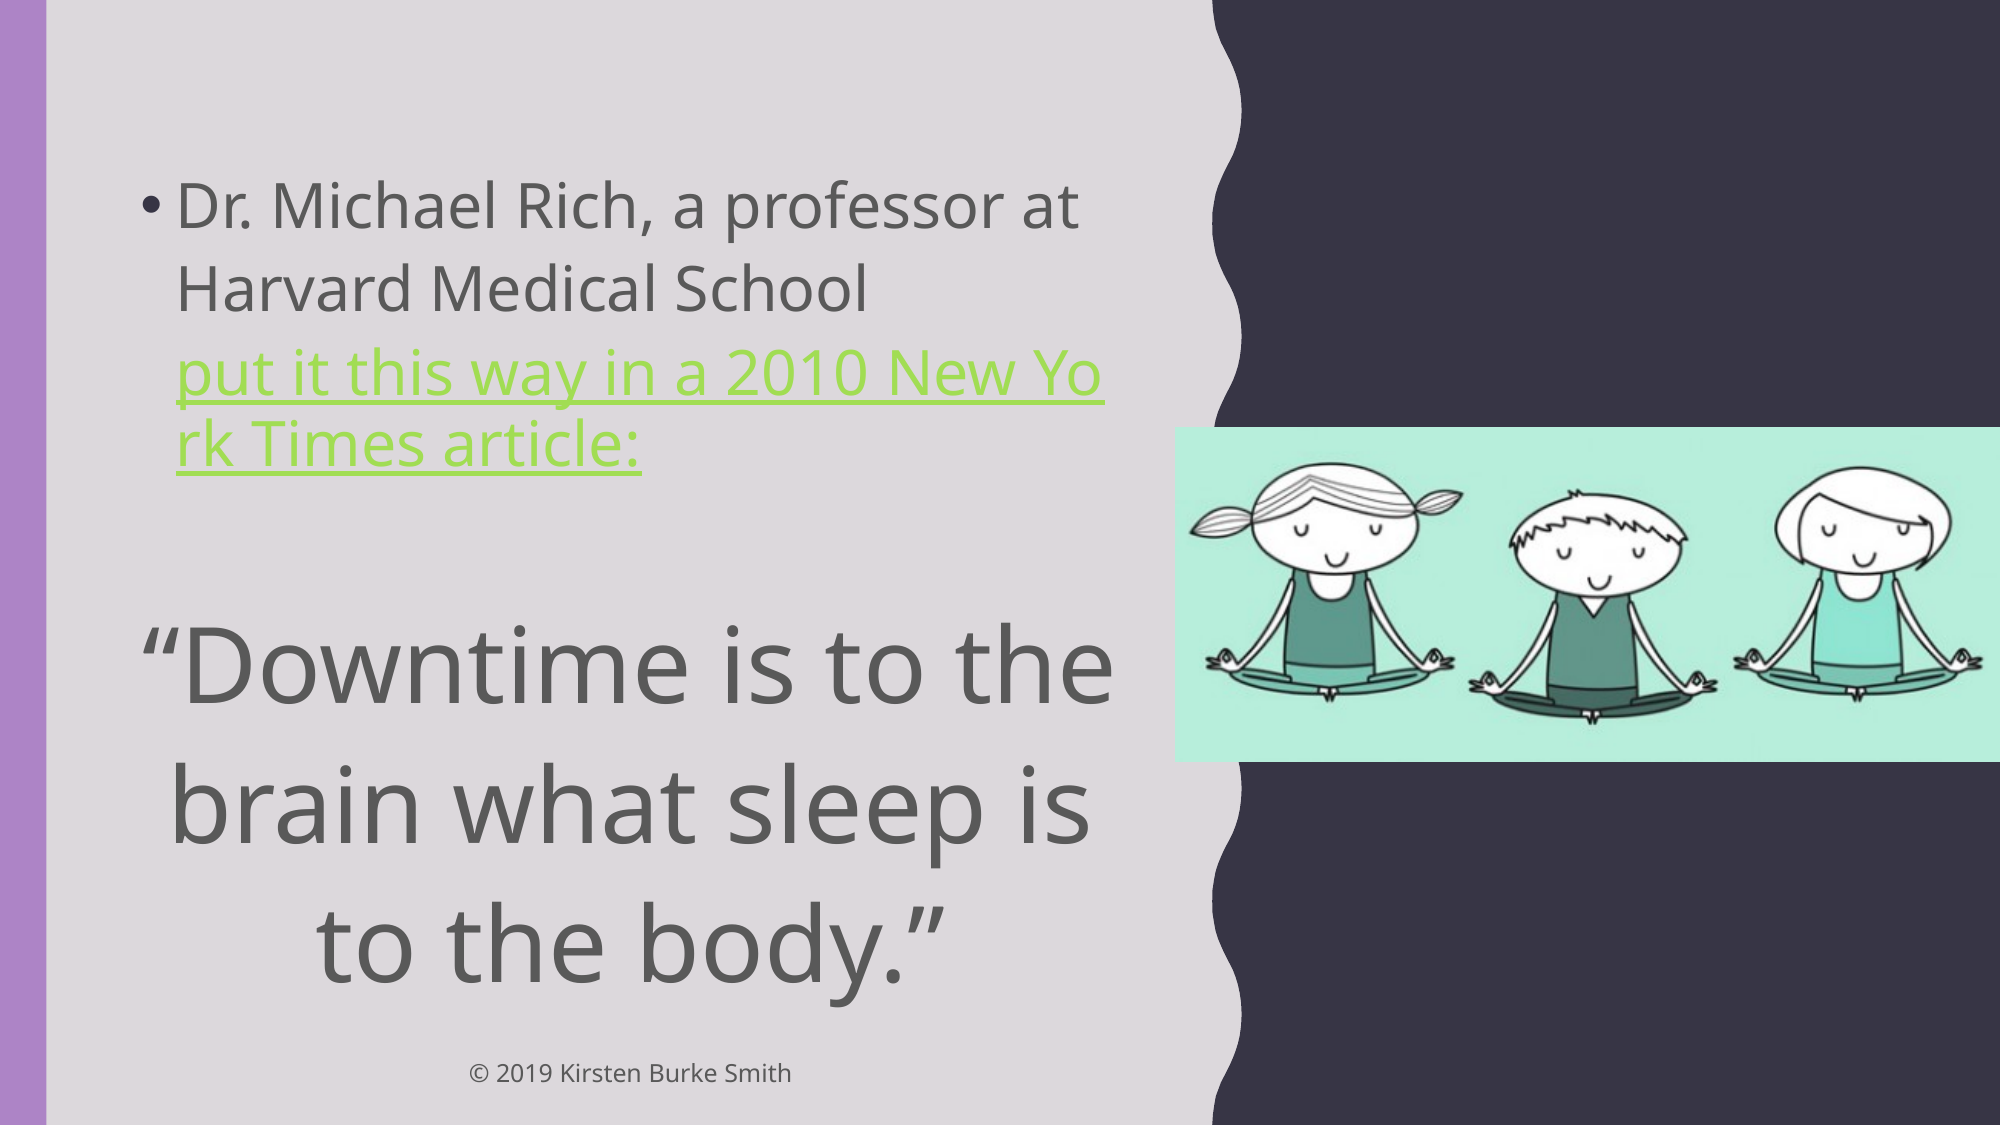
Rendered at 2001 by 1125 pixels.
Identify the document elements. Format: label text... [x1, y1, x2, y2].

list Dr. Michael Rich, a professor at Harvard Medical School put it this way in a 2010 New York Times article: “Downtime is to the brain what sleep is to the body.” [125, 151, 1136, 969]
picture [1175, 426, 2000, 762]
footer © 2019 Kirsten Burke Smith [345, 1045, 917, 1103]
